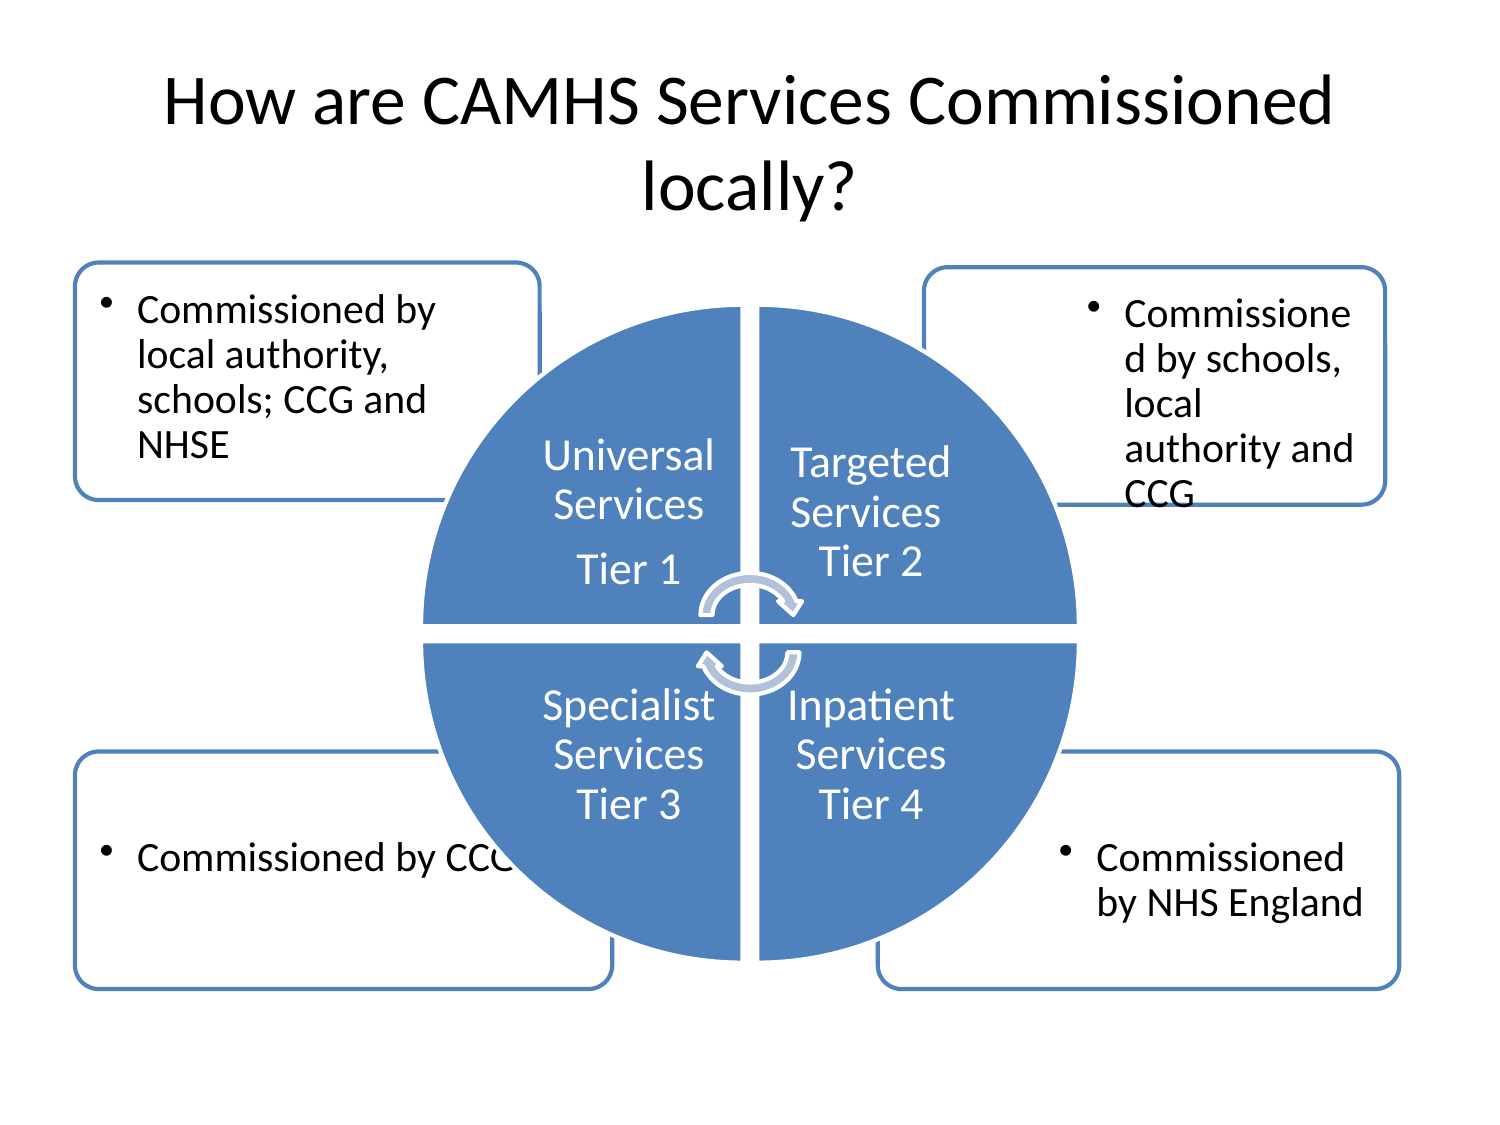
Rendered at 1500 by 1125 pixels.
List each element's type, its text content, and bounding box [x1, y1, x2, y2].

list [74, 262, 1426, 1006]
title How are CAMHS Services Commissioned locally? [75, 45, 1425, 233]
